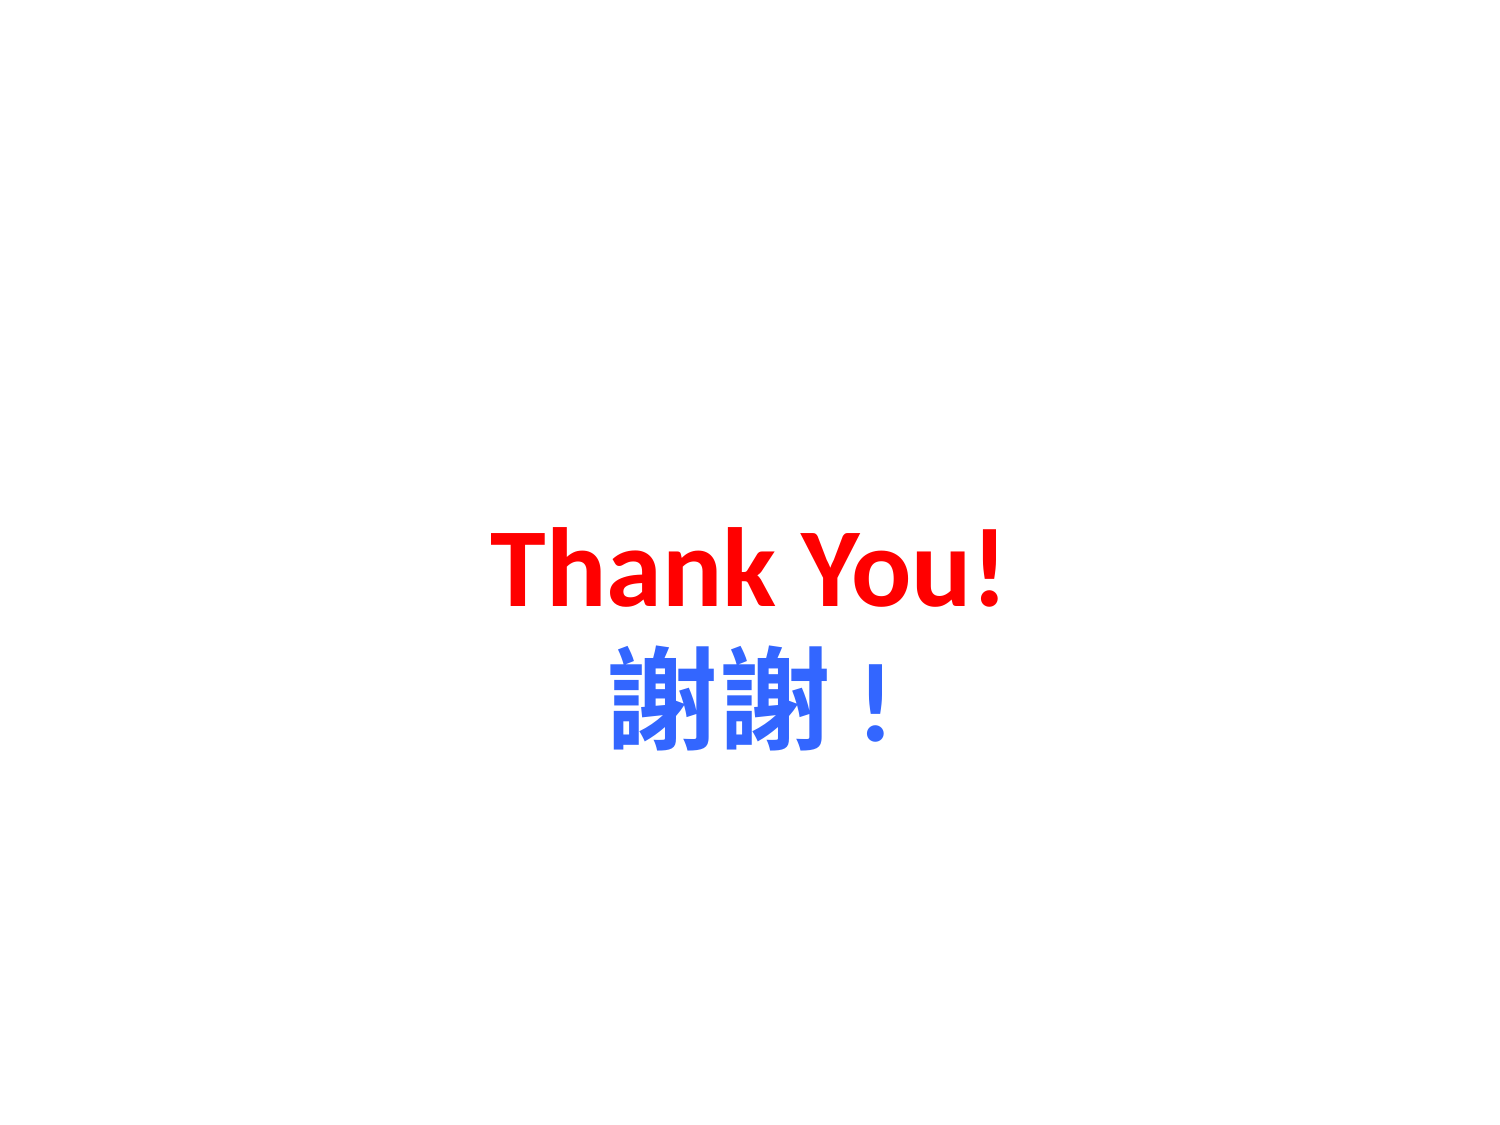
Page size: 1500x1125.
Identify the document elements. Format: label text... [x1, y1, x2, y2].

text_box Thank You! 謝謝! [475, 486, 1025, 772]
